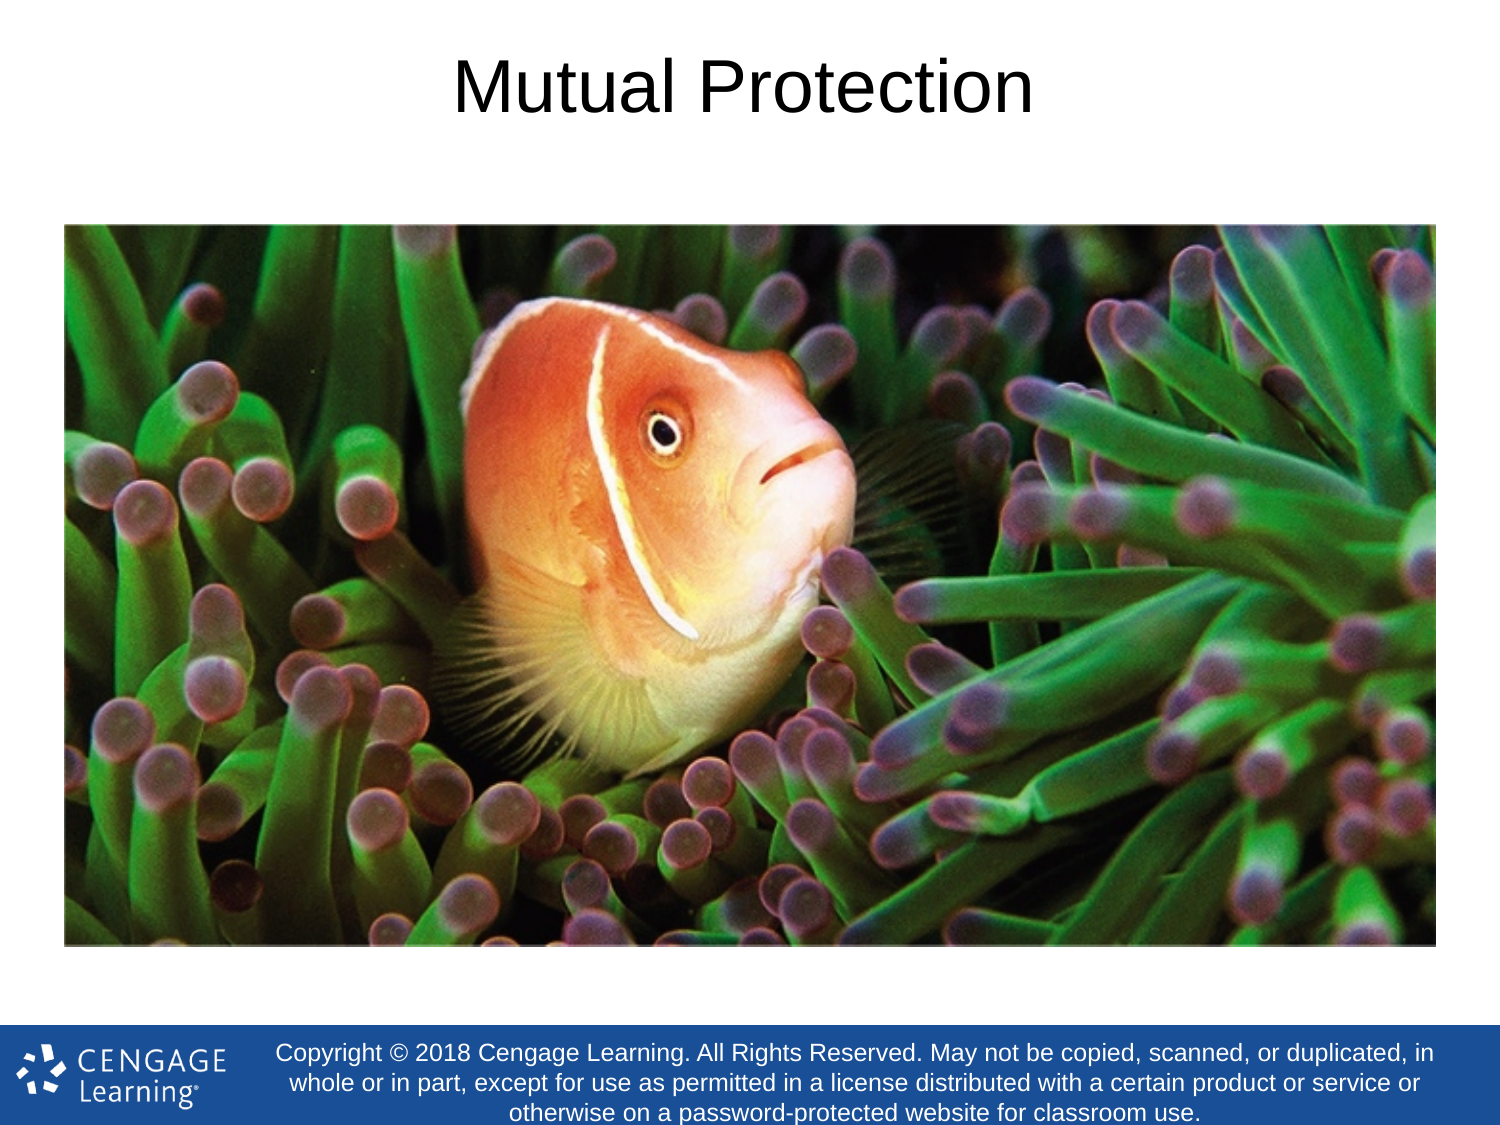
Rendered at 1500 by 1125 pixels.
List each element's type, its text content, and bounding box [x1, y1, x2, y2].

picture [12, 1040, 229, 1113]
title Mutual Protection [85, 0, 1403, 165]
picture [64, 224, 1436, 948]
